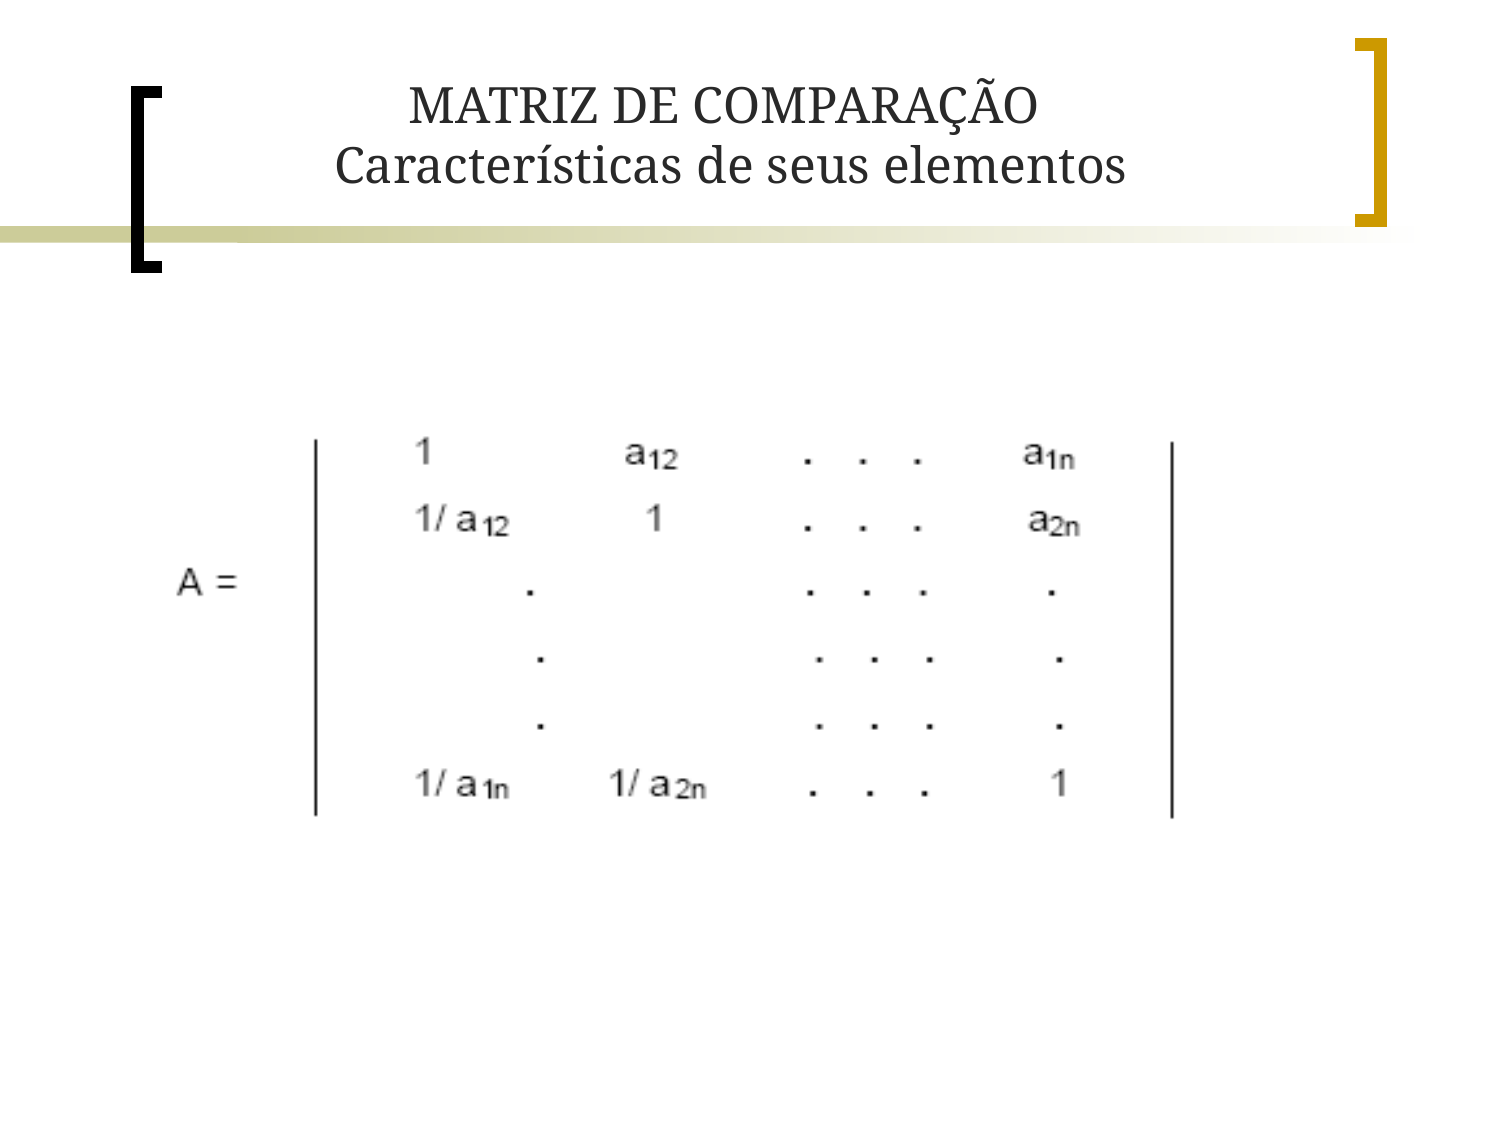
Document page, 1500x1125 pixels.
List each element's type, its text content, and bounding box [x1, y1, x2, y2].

text_box MATRIZ DE COMPARAÇÃO Características de seus elementos [191, 66, 1270, 202]
text_box 15 [1340, 0, 1466, 61]
picture [125, 421, 1212, 833]
